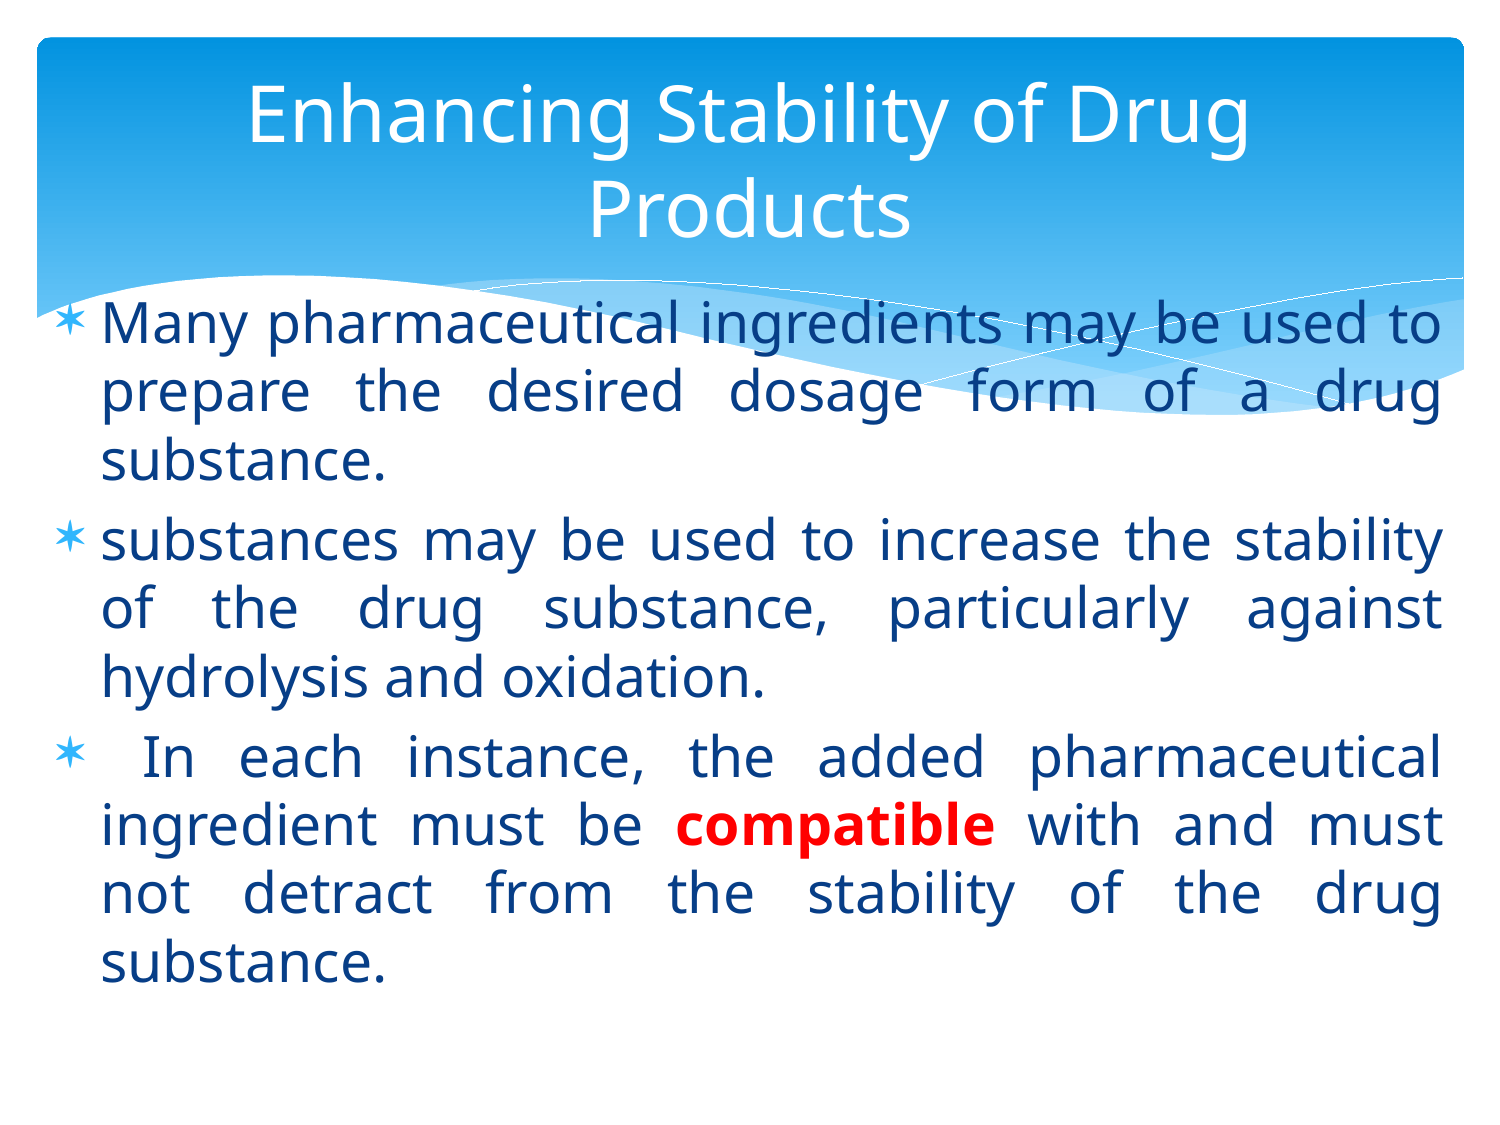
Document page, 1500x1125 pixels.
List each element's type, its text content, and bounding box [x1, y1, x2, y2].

title Enhancing Stability of Drug Products [75, 55, 1425, 261]
list Many pharmaceutical ingredients may be used to prepare the desired dosage form of a drug substance. substances may be used to increase the stability of the drug substance, particularly against hydrolysis and oxidation. In each instance, the added pharmaceutical ingredient must be compatible with and must not detract from the stability of the drug substance. [41, 278, 1459, 1005]
